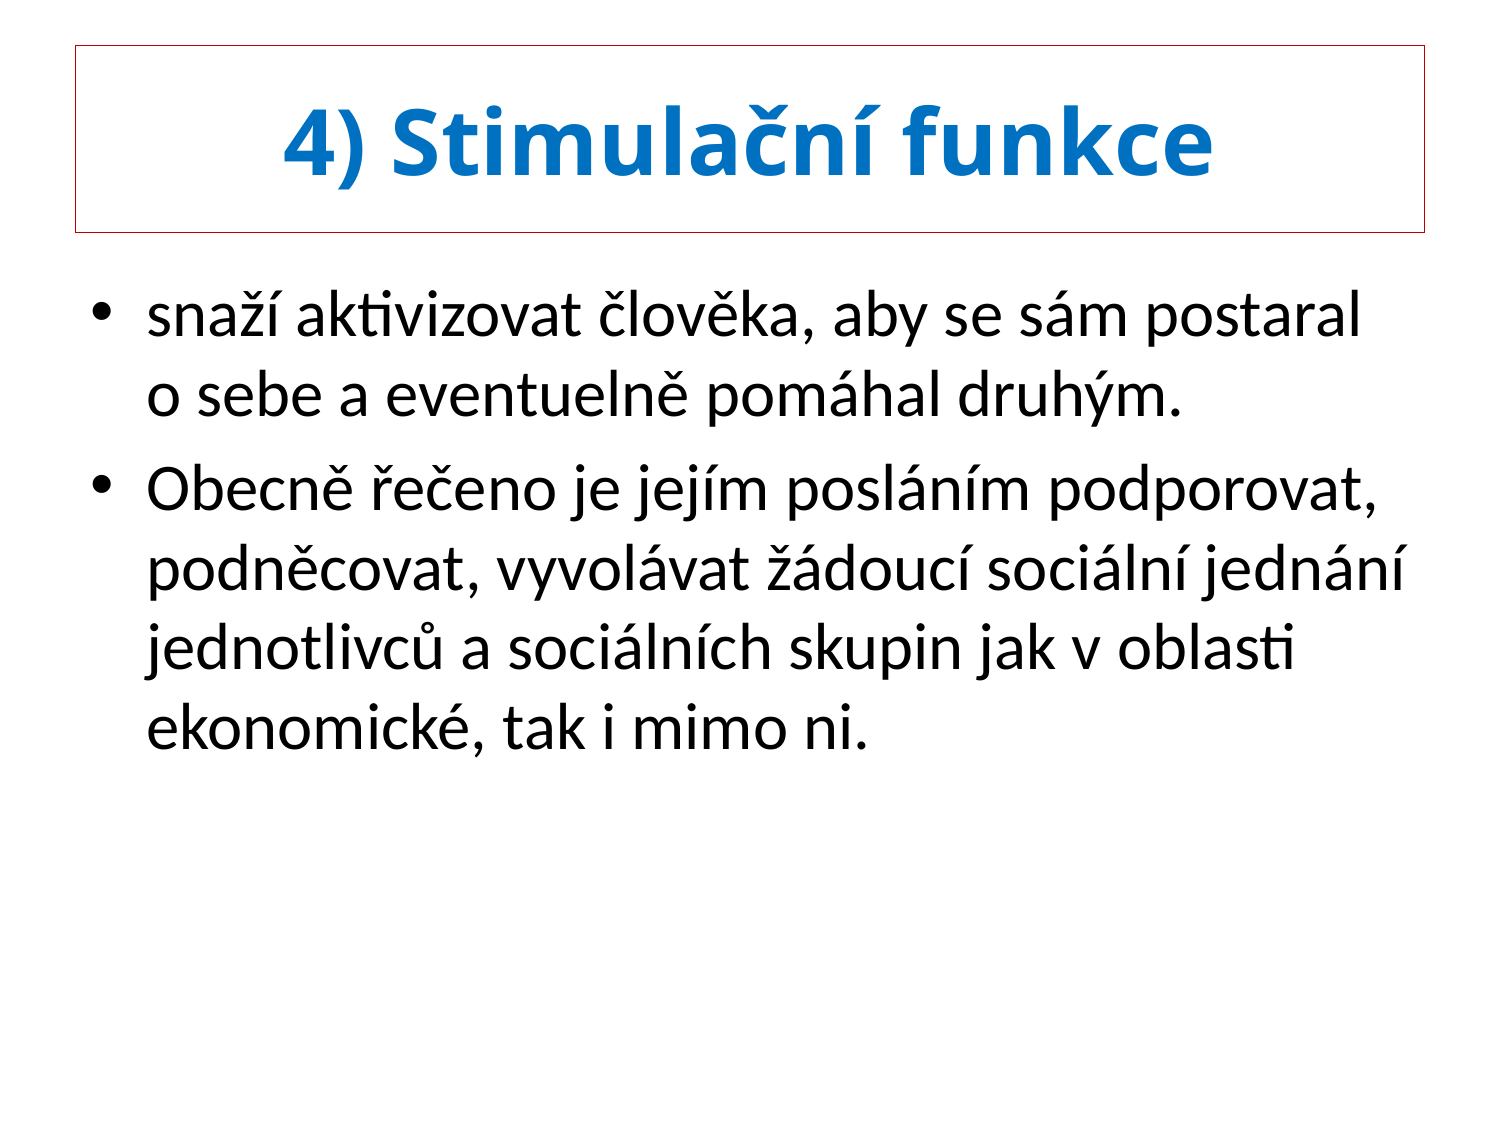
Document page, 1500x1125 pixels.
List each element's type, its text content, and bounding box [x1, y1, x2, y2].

title 4) Stimulační funkce [75, 45, 1425, 233]
list snaží aktivizovat člověka, aby se sám postaral o sebe a eventuelně pomáhal druhým. Obecně řečeno je jejím posláním podporovat, podněcovat, vyvolávat žádoucí sociální jednání jednotlivců a sociálních skupin jak v oblasti ekonomické, tak i mimo ni. [75, 262, 1425, 1005]
